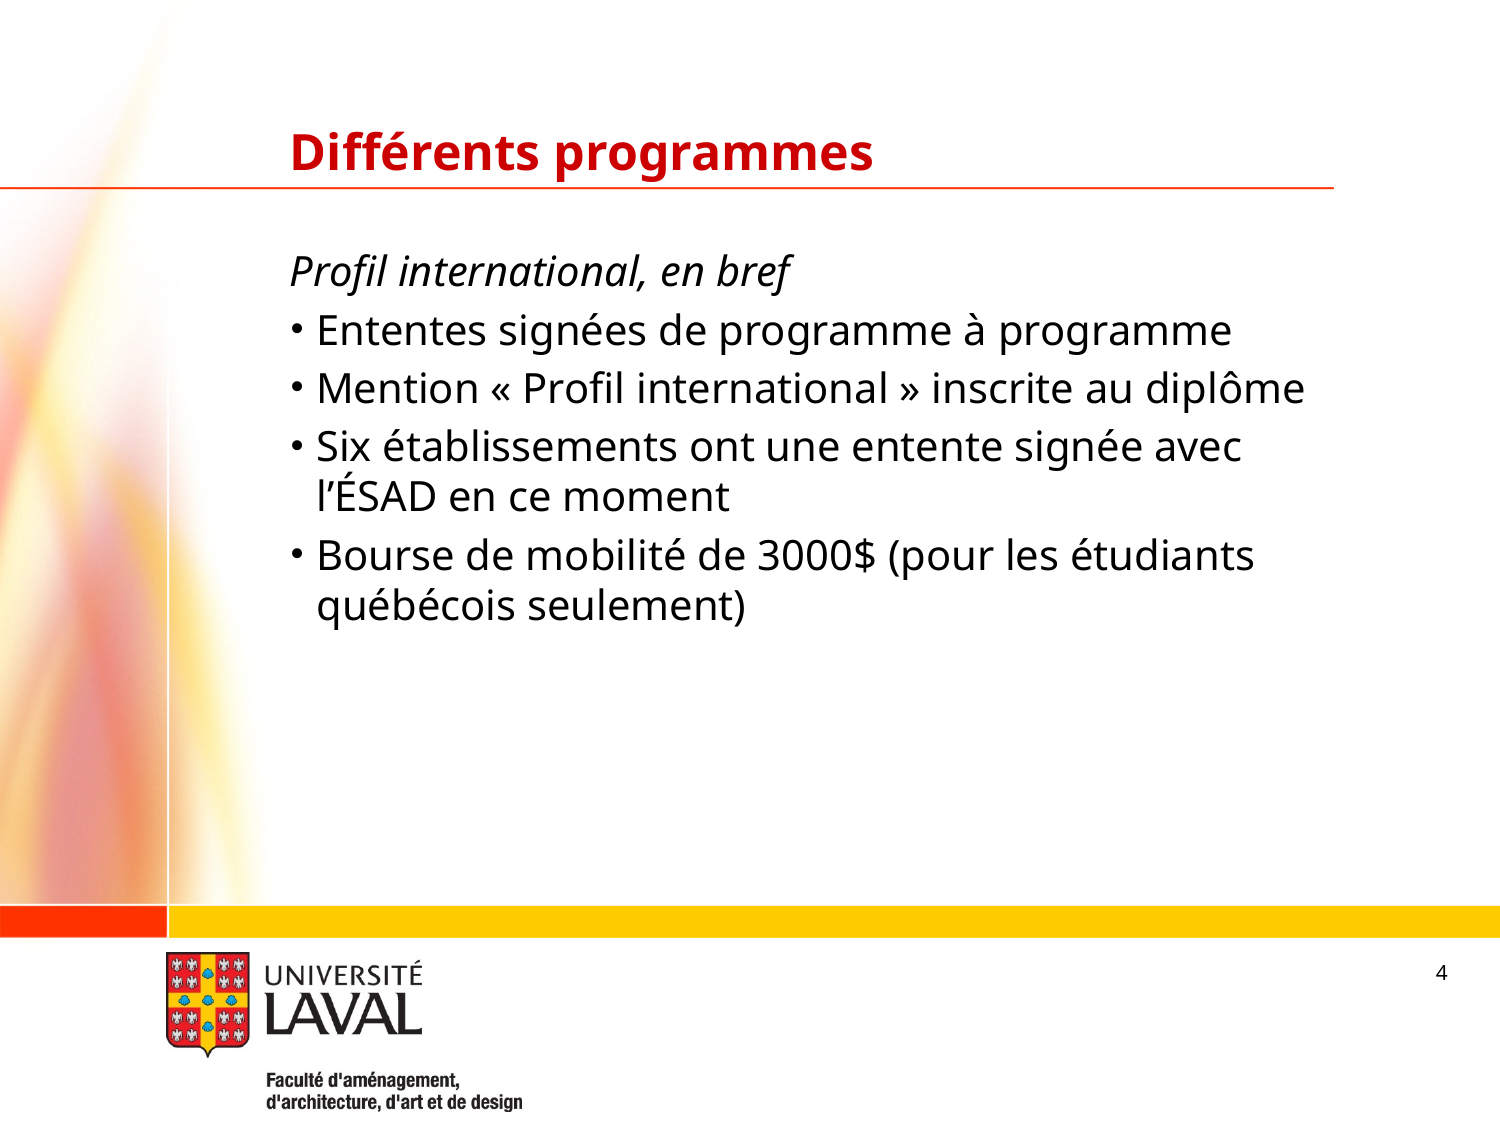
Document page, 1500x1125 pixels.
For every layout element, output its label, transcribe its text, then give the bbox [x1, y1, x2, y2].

slide_number 4 [1349, 951, 1463, 1028]
title Différents programmes [274, 62, 1325, 188]
list Profil international, en bref Ententes signées de programme à programme Mention « Profil international » inscrite au diplôme Six établissements ont une entente signée avec l’ÉSAD en ce moment Bourse de mobilité de 3000$ (pour les étudiants québécois seulement) [274, 237, 1325, 697]
picture [0, 0, 1500, 1125]
